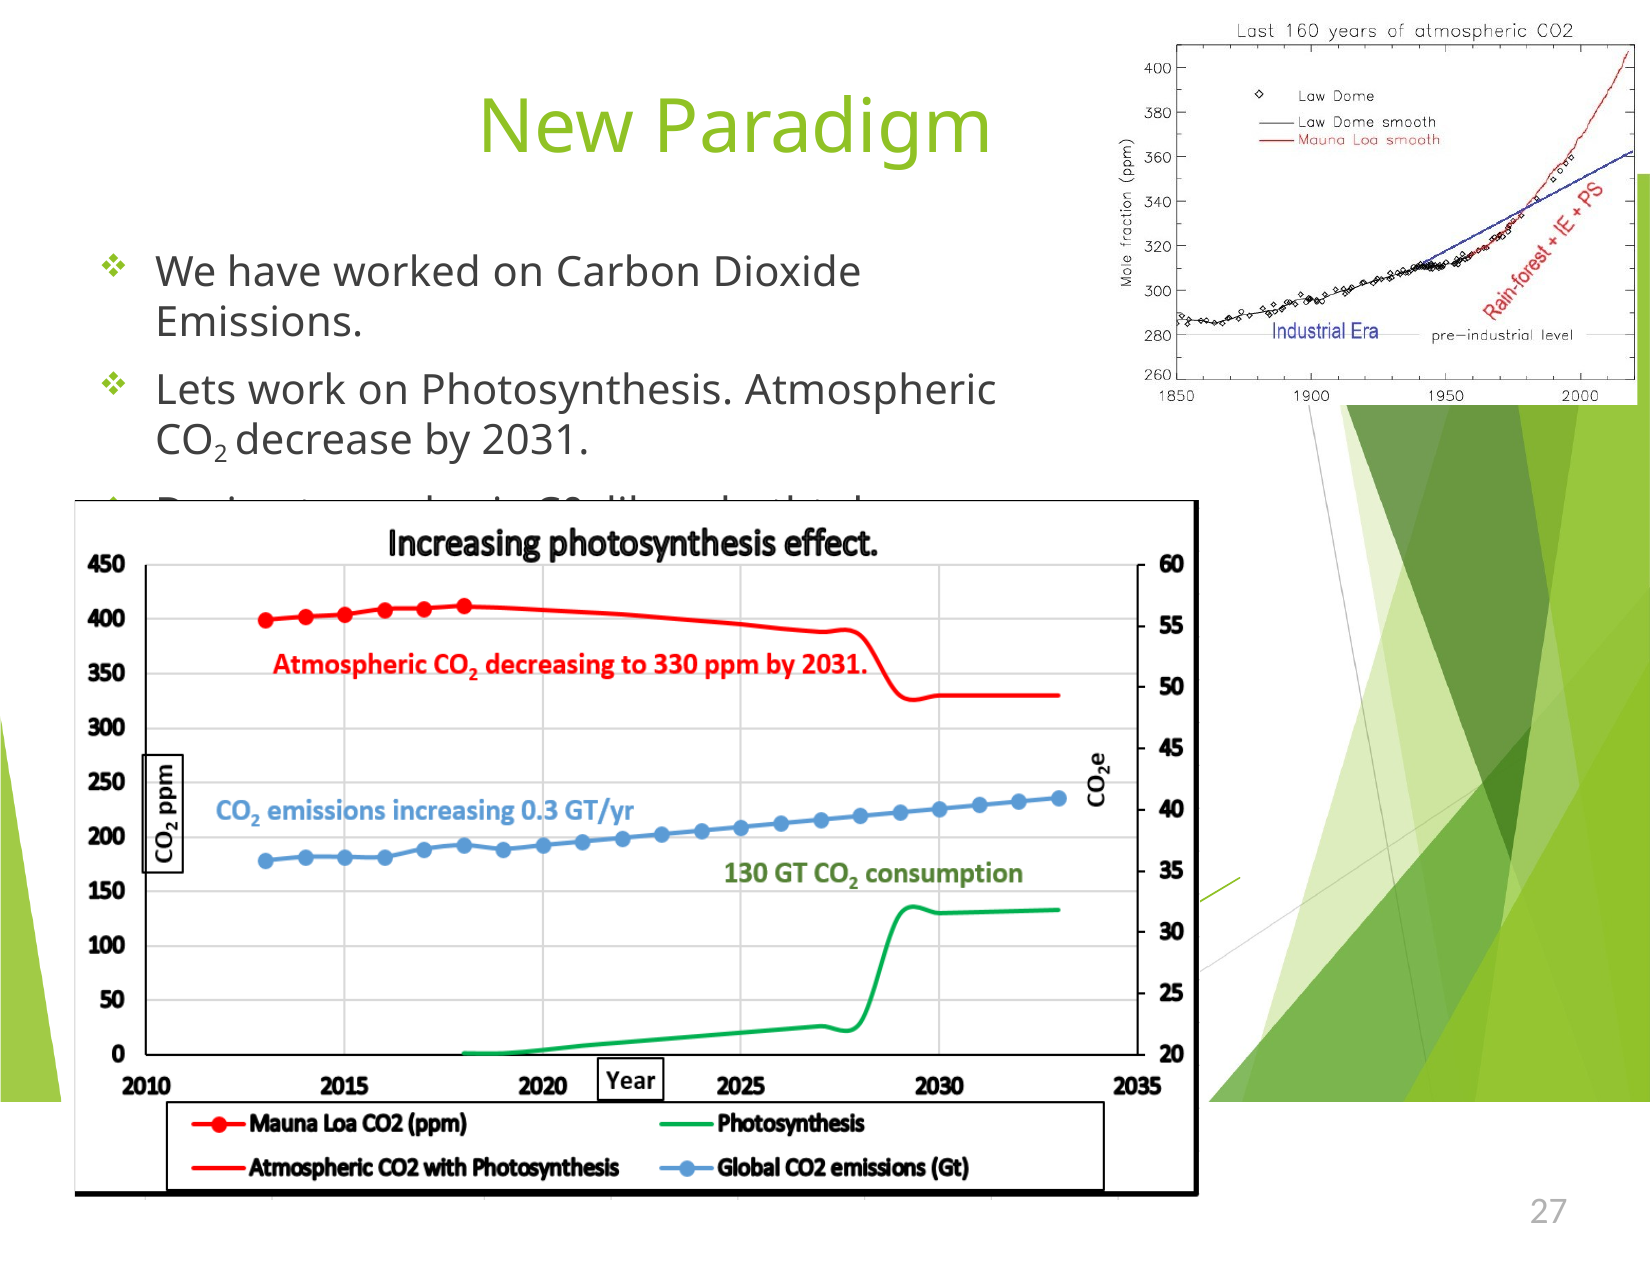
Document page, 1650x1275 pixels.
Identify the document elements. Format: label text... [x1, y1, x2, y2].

text_box [1117, 18, 1638, 406]
text_box [74, 500, 1200, 1200]
title New Paradigm [474, 75, 1117, 291]
slide_number 27 [1188, 1185, 1568, 1250]
text_box [1200, 877, 1241, 903]
text_box We have worked on Carbon Dioxide Emissions. Lets work on Photosynthesis. Atmospheric CO2 decrease by 2031. Drain atmospheric C02 like a bathtub. [94, 224, 1050, 500]
picture [1207, 173, 1650, 1102]
picture [0, 716, 62, 1102]
